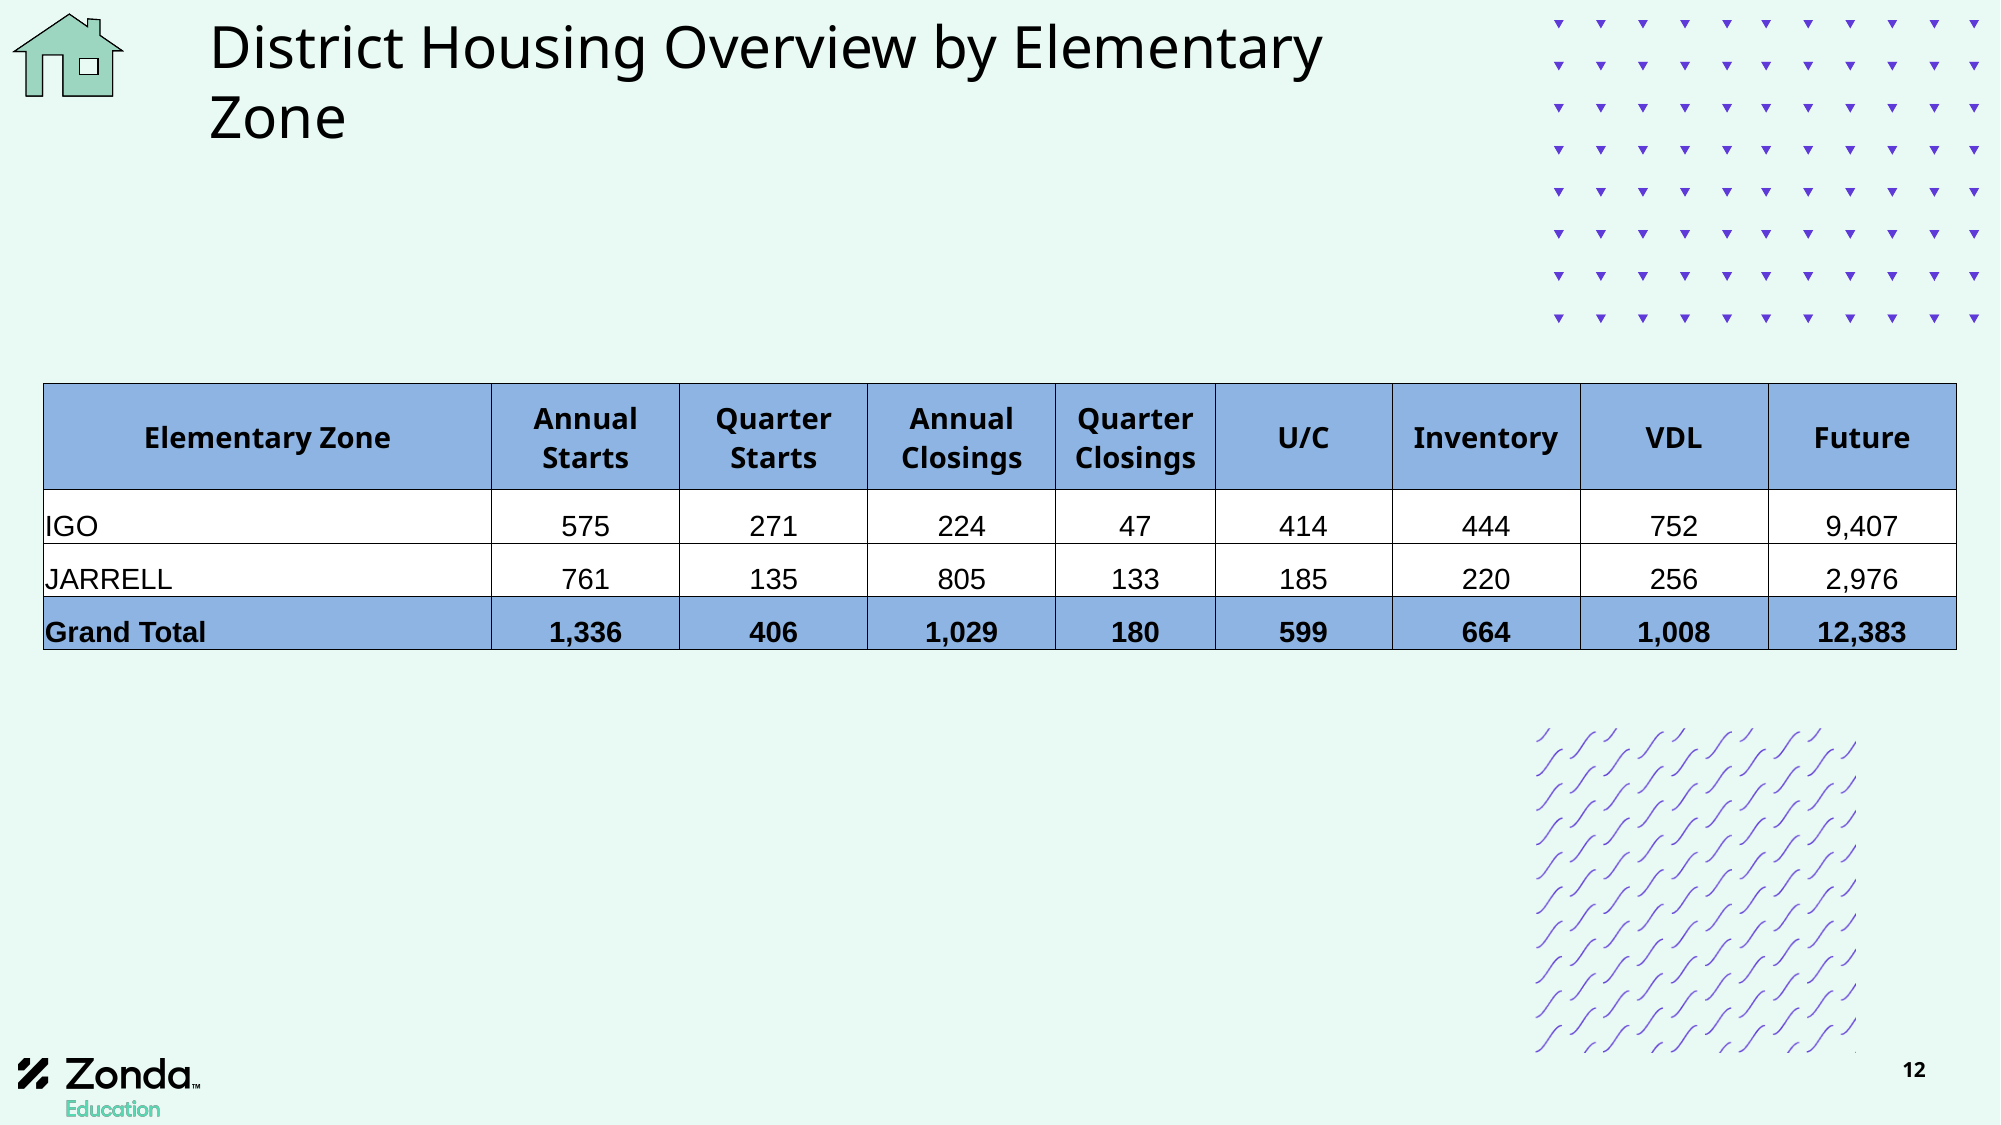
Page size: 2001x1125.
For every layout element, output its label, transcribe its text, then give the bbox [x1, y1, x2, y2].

table_cell 575 [492, 490, 679, 543]
table_cell IGO [44, 490, 491, 543]
table_header Annual Closings [868, 384, 1055, 489]
table_cell 12,383 [1769, 597, 1956, 649]
table_header Future [1769, 384, 1956, 489]
table_cell Grand Total [44, 597, 491, 649]
table_cell 180 [1056, 597, 1215, 649]
table_header Annual Starts [492, 384, 679, 489]
table_header U/C [1216, 384, 1392, 489]
table_header Quarter Closings [1056, 384, 1215, 489]
table_cell 1,336 [492, 597, 679, 649]
table_cell 185 [1216, 544, 1392, 596]
table_cell 444 [1393, 490, 1580, 543]
table_cell 761 [492, 544, 679, 596]
table_header Quarter Starts [680, 384, 867, 489]
table_cell 1,029 [868, 597, 1055, 649]
table_cell 805 [868, 544, 1055, 596]
table_cell 2,976 [1769, 544, 1956, 596]
table_cell 752 [1581, 490, 1768, 543]
title District Housing Overview by Elementary Zone [209, 10, 1402, 161]
table_cell 256 [1581, 544, 1768, 596]
table_cell JARRELL [44, 544, 491, 596]
table_cell 599 [1216, 597, 1392, 649]
table_cell 414 [1216, 490, 1392, 543]
table_cell 220 [1393, 544, 1580, 596]
table_cell 406 [680, 597, 867, 649]
table_cell 224 [868, 490, 1055, 543]
table_cell 47 [1056, 490, 1215, 543]
table_cell 9,407 [1769, 490, 1956, 543]
table_cell 1,008 [1581, 597, 1768, 649]
table_header Inventory [1393, 384, 1580, 489]
table_cell 133 [1056, 544, 1215, 596]
table_header Elementary Zone [44, 384, 491, 489]
table_cell 271 [680, 490, 867, 543]
table_header VDL [1581, 384, 1768, 489]
slide_number 12 [1490, 1041, 1941, 1101]
table_cell 664 [1393, 597, 1580, 649]
picture [0, 0, 2000, 1125]
table_cell 135 [680, 544, 867, 596]
